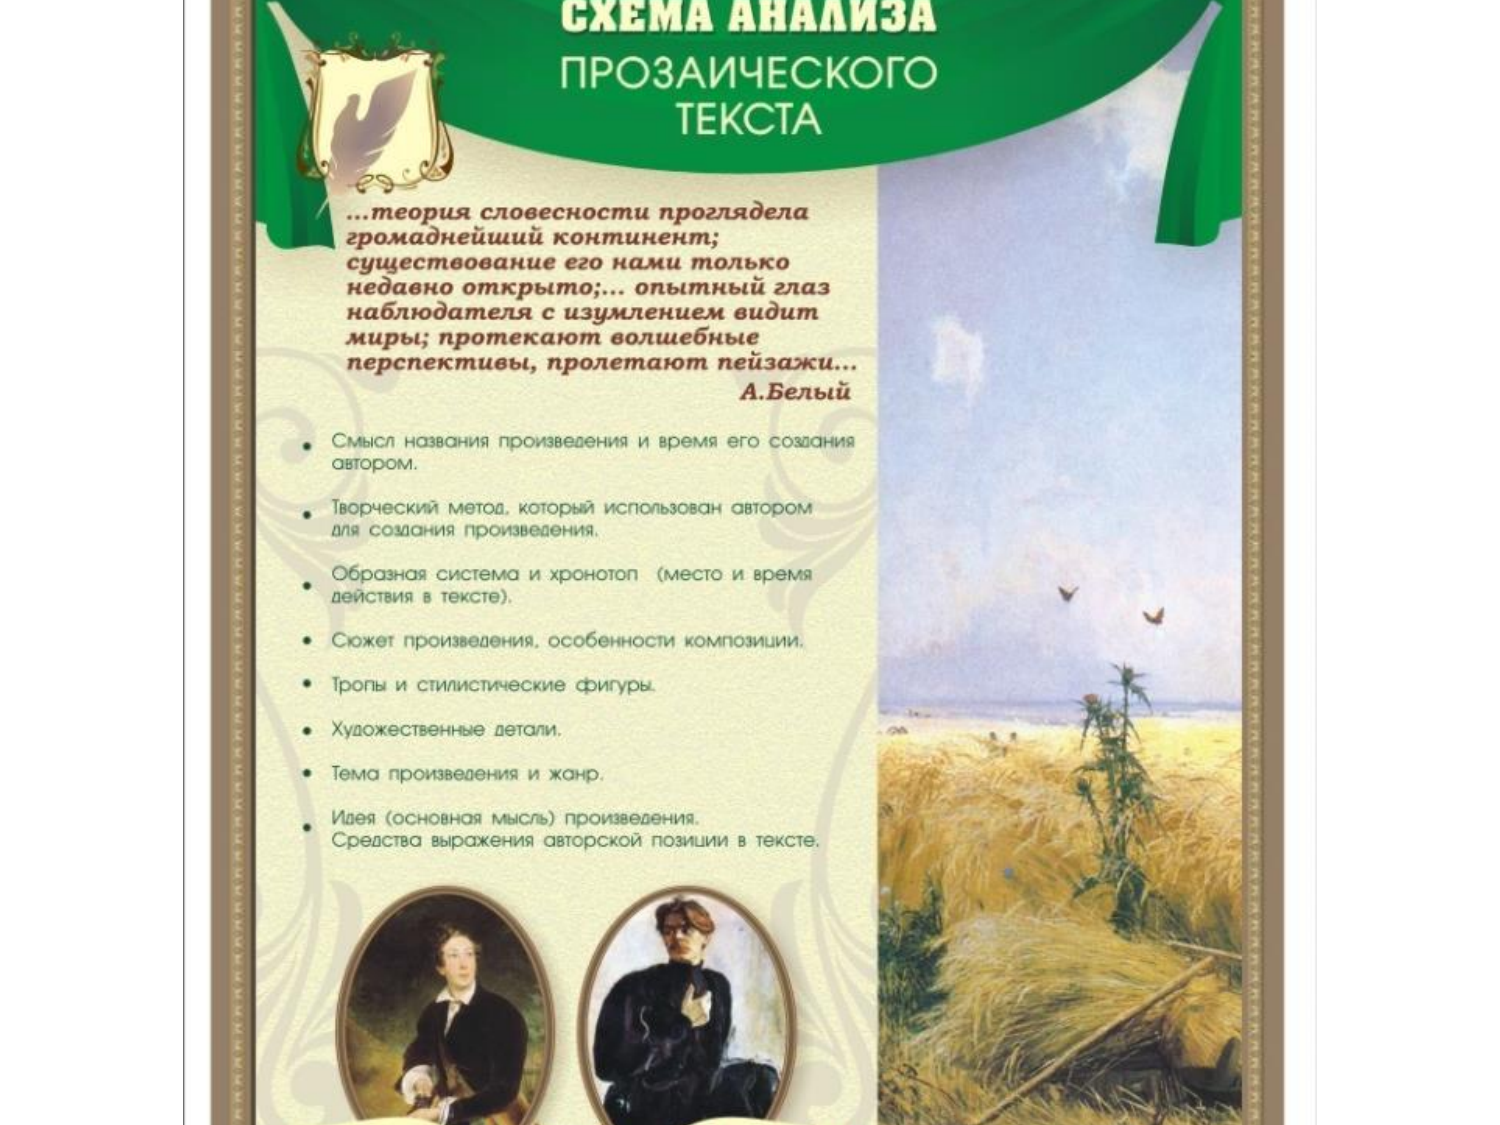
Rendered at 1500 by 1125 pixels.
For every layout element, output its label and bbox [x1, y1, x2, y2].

picture [183, 0, 1317, 1125]
